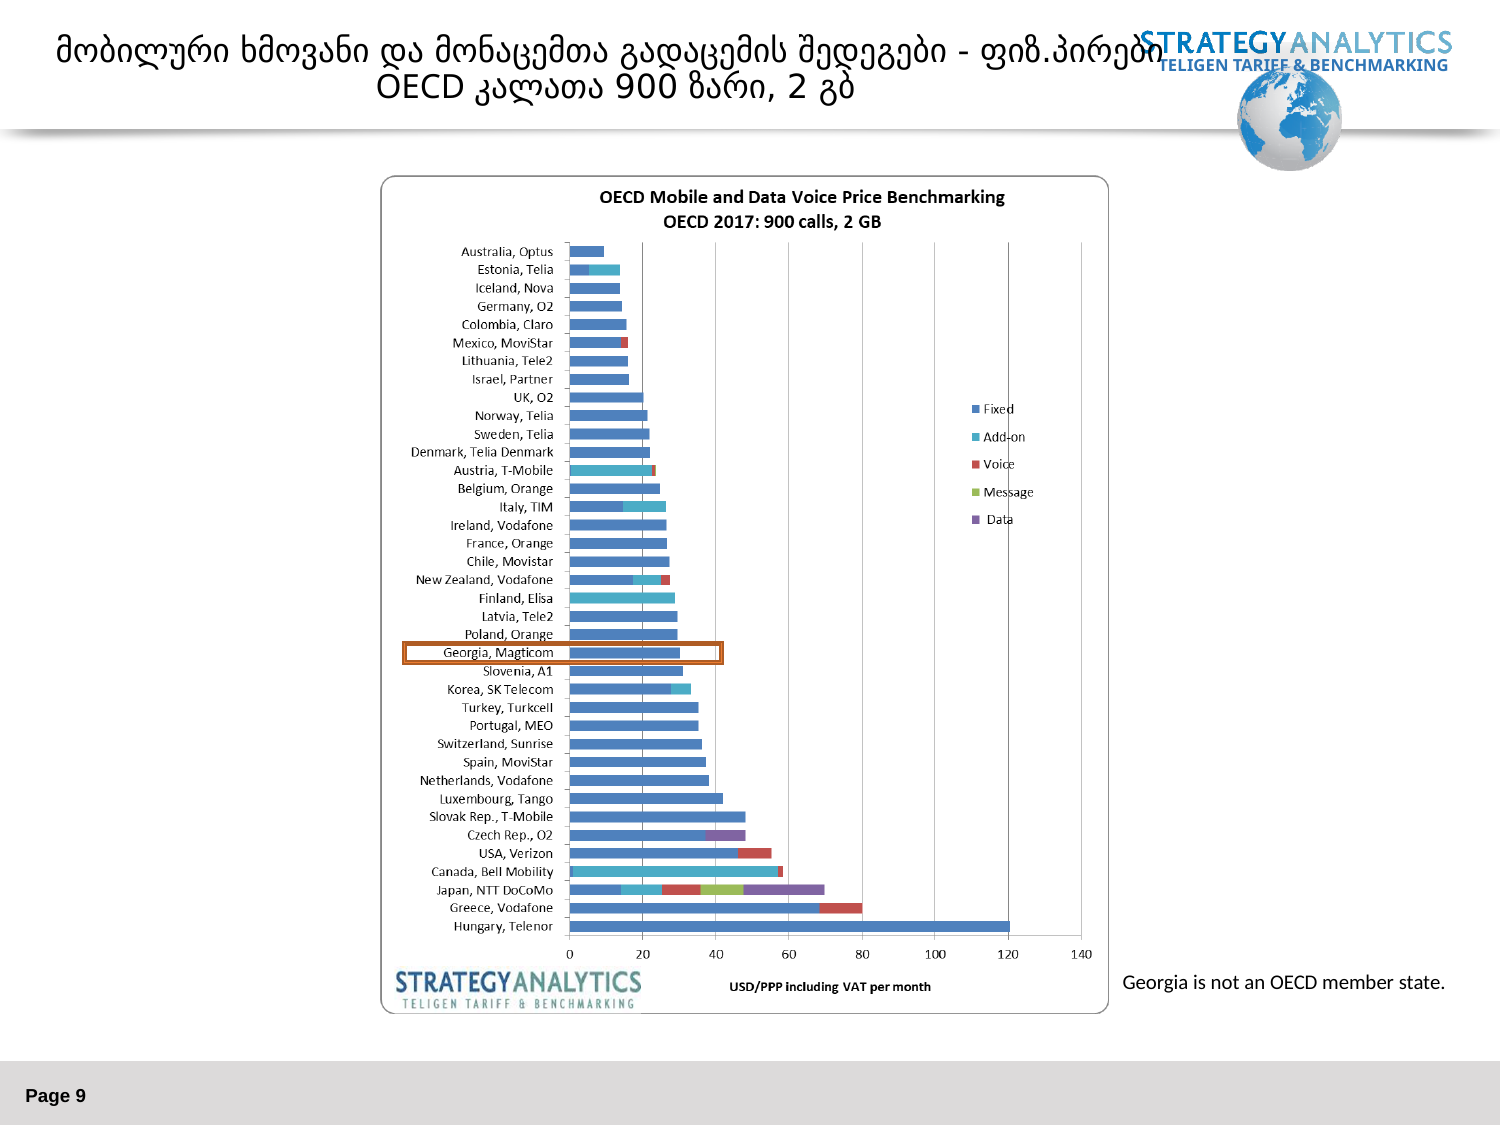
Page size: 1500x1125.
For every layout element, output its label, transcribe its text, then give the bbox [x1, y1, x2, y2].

picture [1326, 28, 1453, 56]
text_box Georgia is not an OECD member state. [1109, 961, 1500, 1001]
text_box Page 9 [10, 1069, 230, 1120]
picture [0, 66, 1500, 171]
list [380, 176, 1109, 1014]
title მობილური ხმოვანი და მონაცემთა გადაცემის შედეგები - ფიზ.პირები OECD კალათა 900 ზარი, 2 გბ [0, 16, 1326, 124]
